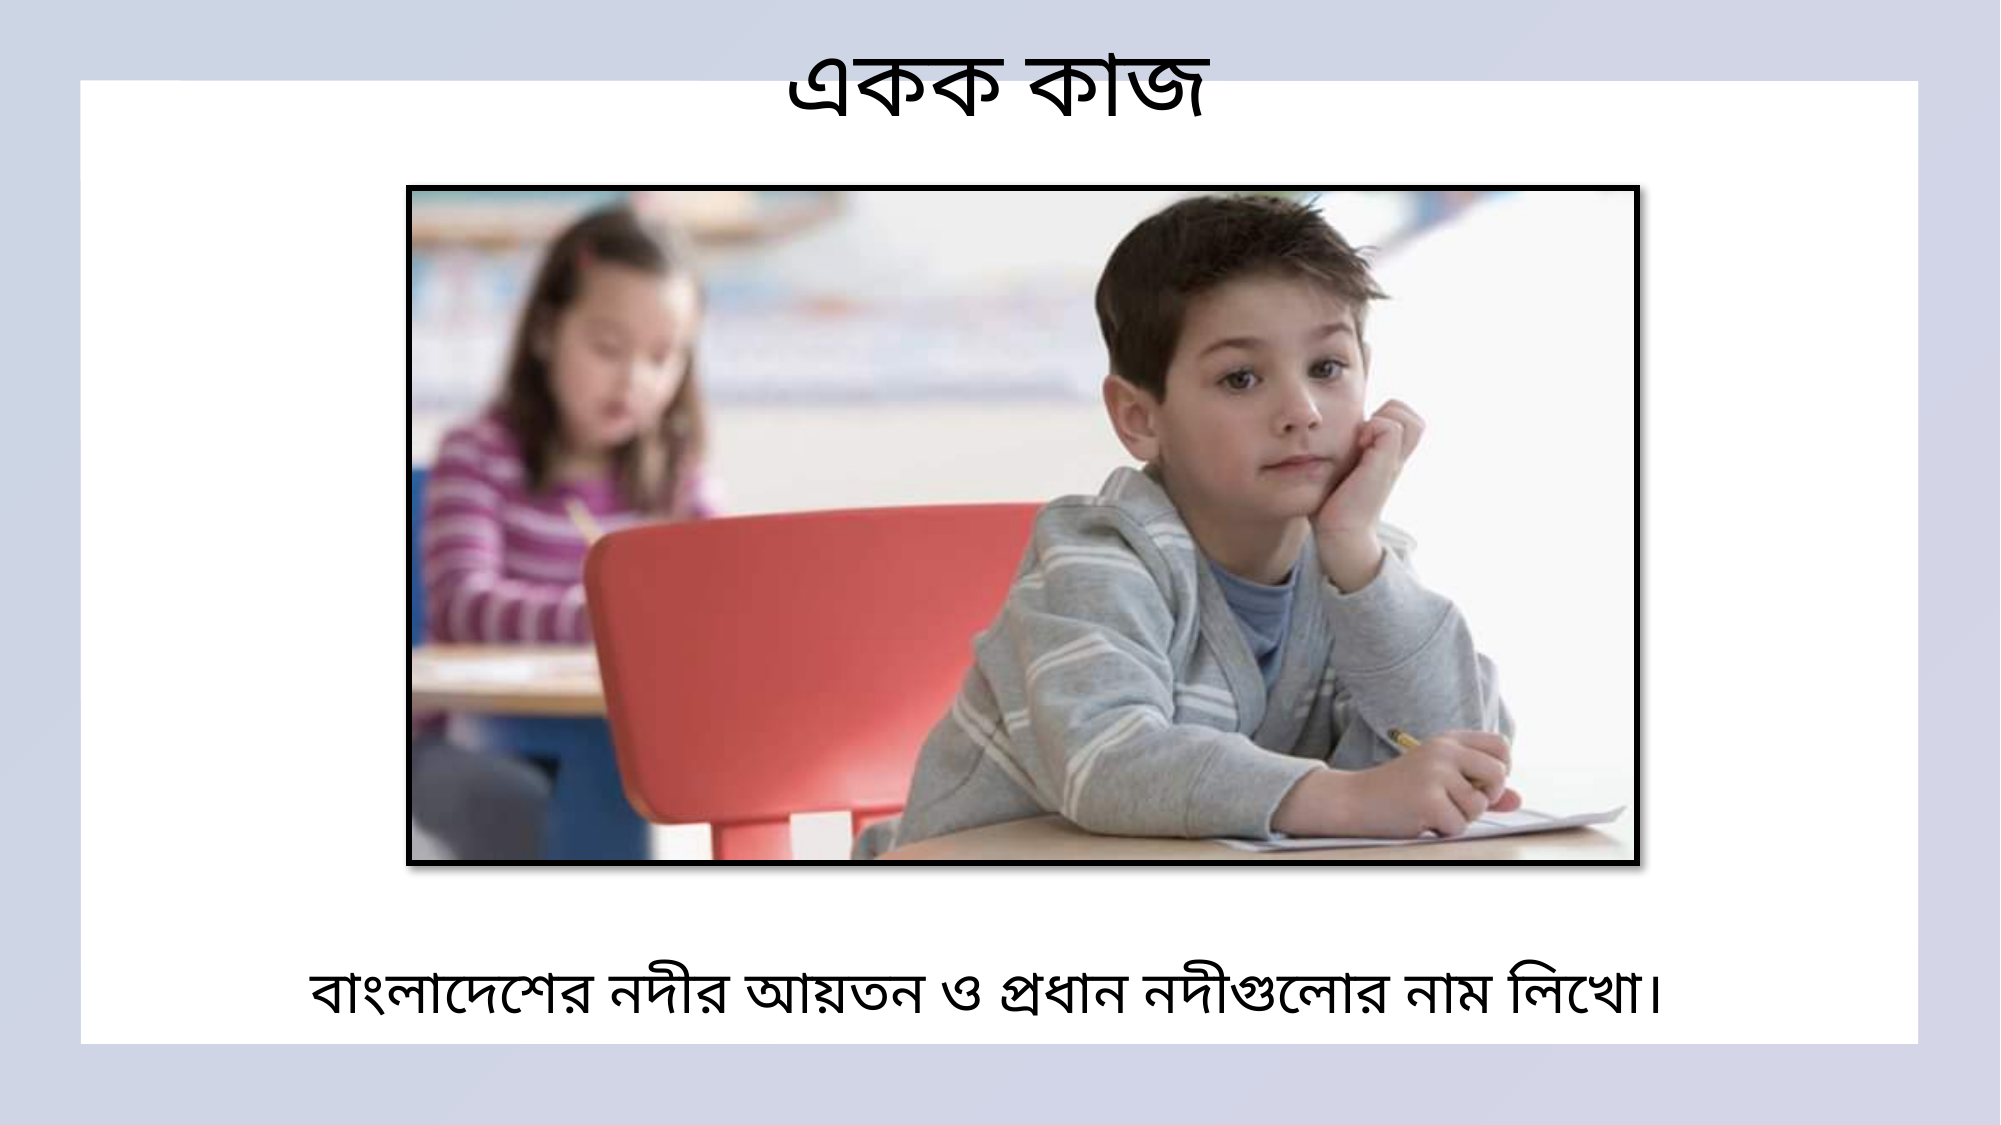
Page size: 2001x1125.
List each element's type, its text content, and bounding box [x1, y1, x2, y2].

picture [411, 191, 1635, 860]
text_box একক কাজ [770, 17, 1229, 142]
text_box বাংলাদেশের নদীর আয়তন ও প্রধান নদীগুলোর নাম লিখো। [295, 948, 1733, 1033]
